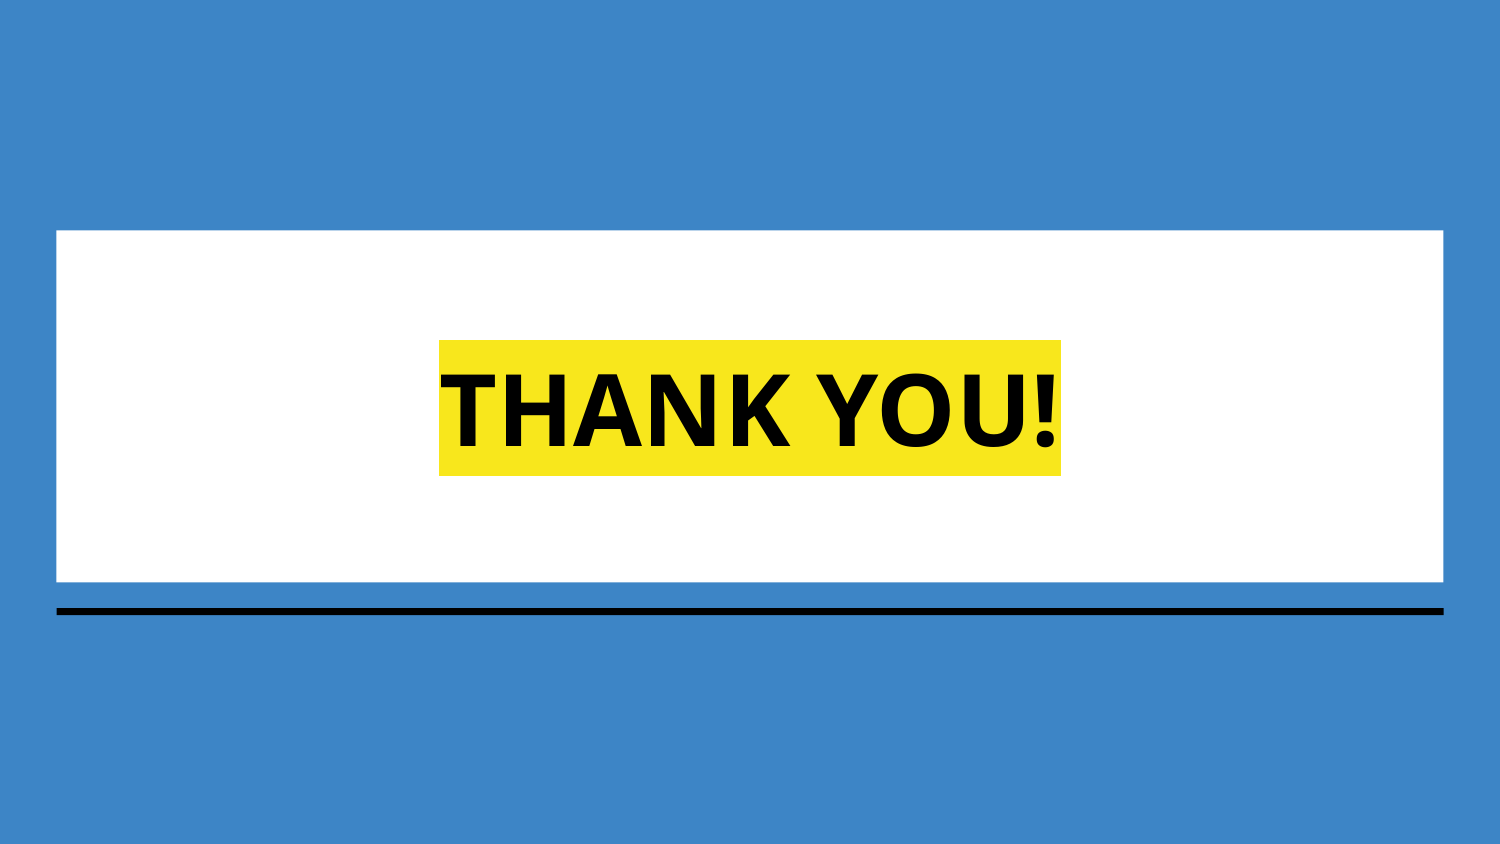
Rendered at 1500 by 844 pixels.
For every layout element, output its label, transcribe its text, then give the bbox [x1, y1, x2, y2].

title THANK YOU! [56, 230, 1444, 583]
